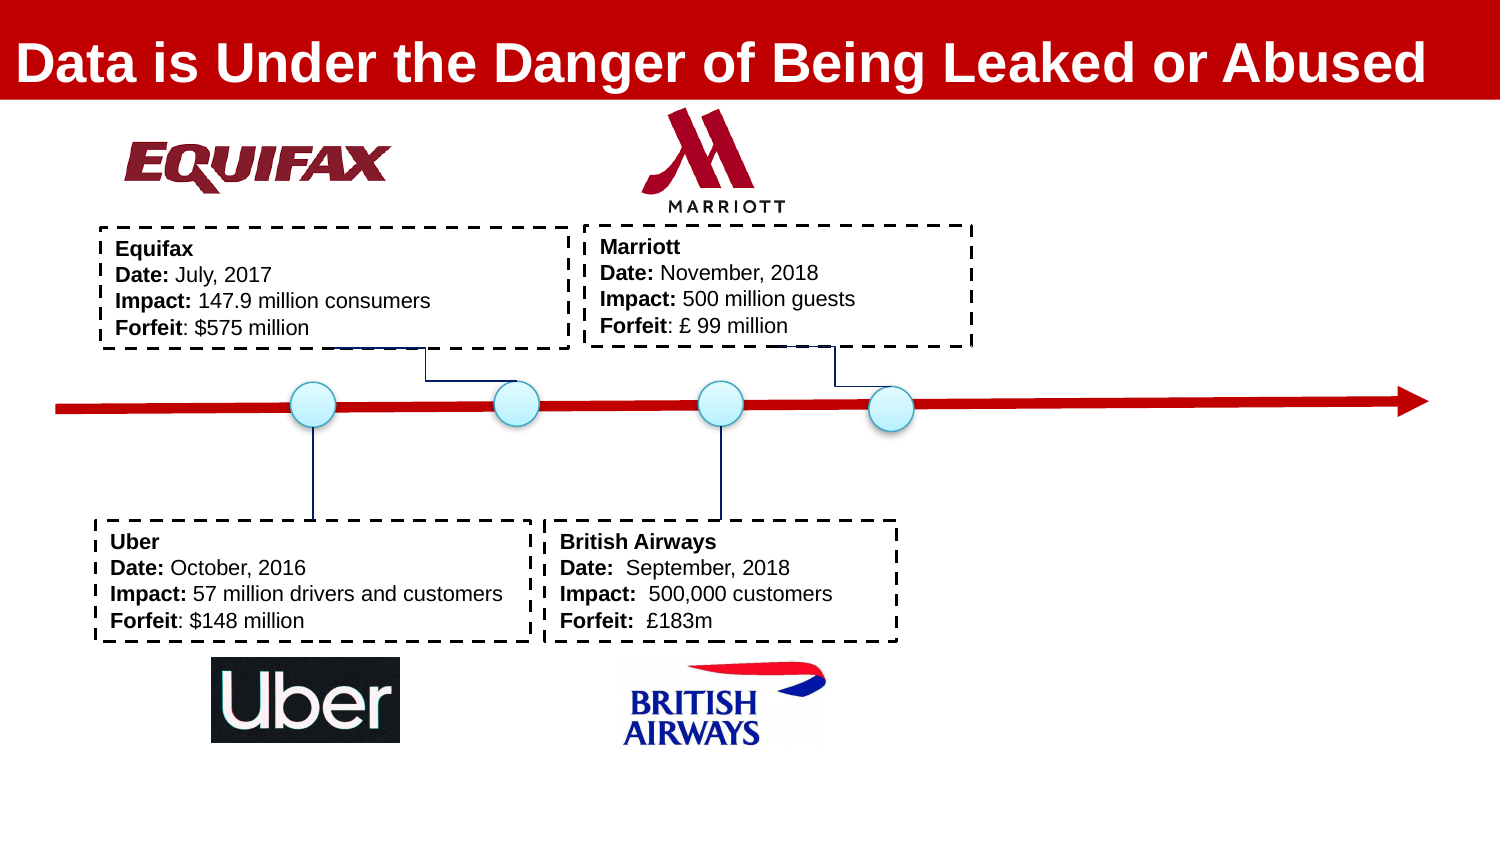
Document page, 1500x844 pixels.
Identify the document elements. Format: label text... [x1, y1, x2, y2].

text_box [55, 401, 403, 410]
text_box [408, 273, 443, 457]
picture [641, 106, 785, 214]
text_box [544, 380, 898, 749]
picture [211, 657, 400, 743]
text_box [814, 309, 856, 379]
text_box [291, 382, 335, 399]
text_box Marriott Date: November, 2018 Impact: 500 million guests Forfeit: £ 99 million [584, 225, 972, 347]
text_box Equifax Date: July, 2017 Impact: 147.9 million consumers Forfeit: $575 million [100, 227, 569, 349]
text_box [902, 418, 912, 429]
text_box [902, 401, 1430, 410]
text_box [294, 418, 332, 428]
picture [122, 106, 400, 220]
text_box Uber Date: October, 2016 Impact: 57 million drivers and customers Forfeit: $148 million [95, 520, 531, 642]
text_box [902, 389, 912, 399]
text_box [499, 418, 535, 427]
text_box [446, 401, 539, 410]
text_box [494, 381, 539, 399]
text_box Data is Under the Danger of Being Leaked or Abused [0, 0, 1500, 100]
